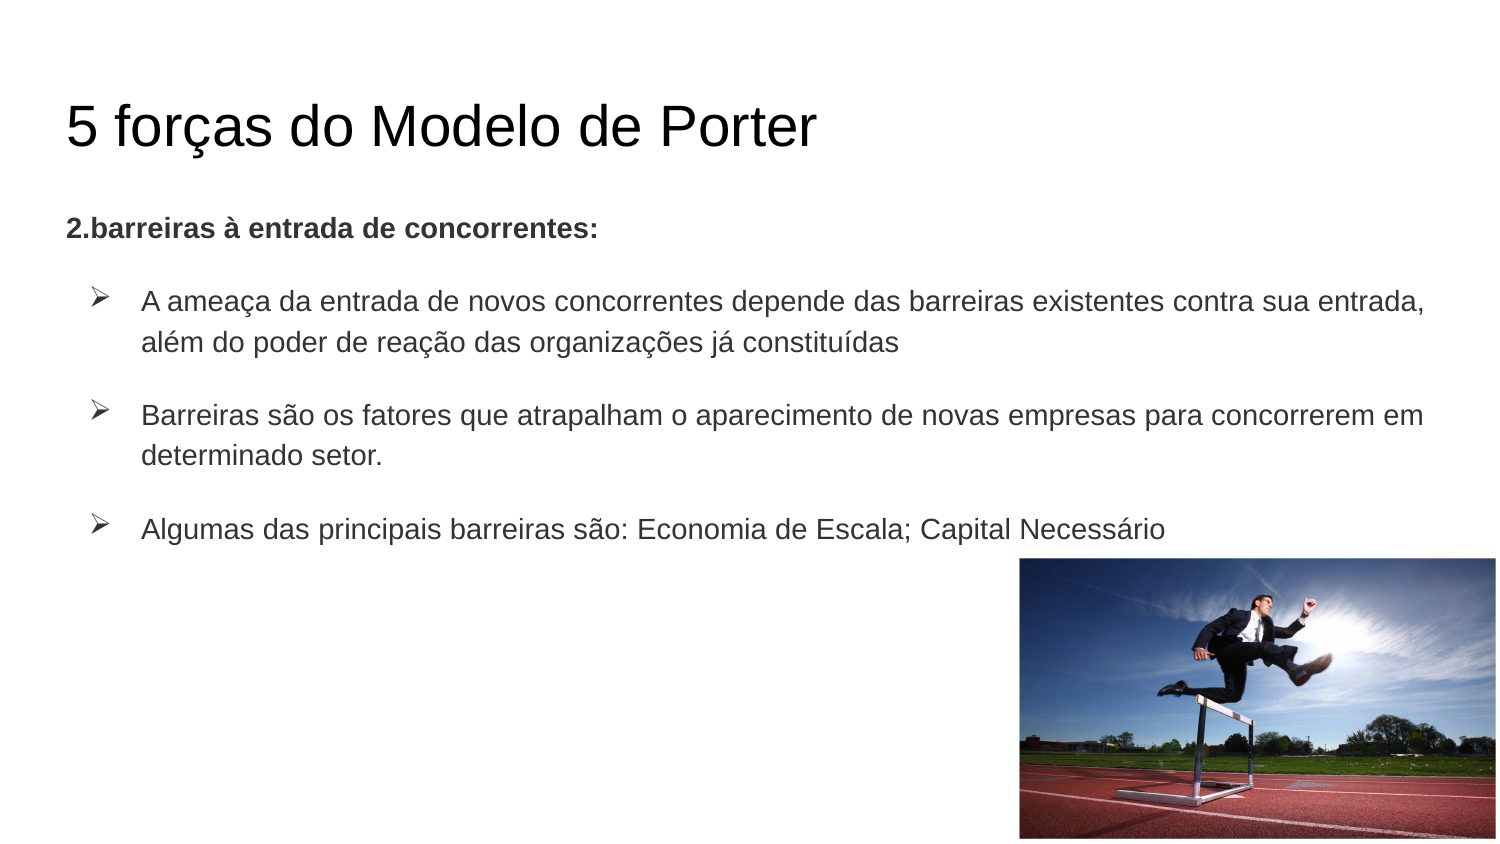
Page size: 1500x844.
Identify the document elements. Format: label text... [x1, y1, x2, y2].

list 2.barreiras à entrada de concorrentes: A ameaça da entrada de novos concorrentes depende das barreiras existentes contra sua entrada, além do poder de reação das organizações já constituídas Barreiras são os fatores que atrapalham o aparecimento de novas empresas para concorrerem em determinado setor. Algumas das principais barreiras são: Economia de Escala; Capital Necessário [51, 189, 1449, 750]
picture [1019, 558, 1496, 839]
title 5 forças do Modelo de Porter [51, 72, 1449, 167]
